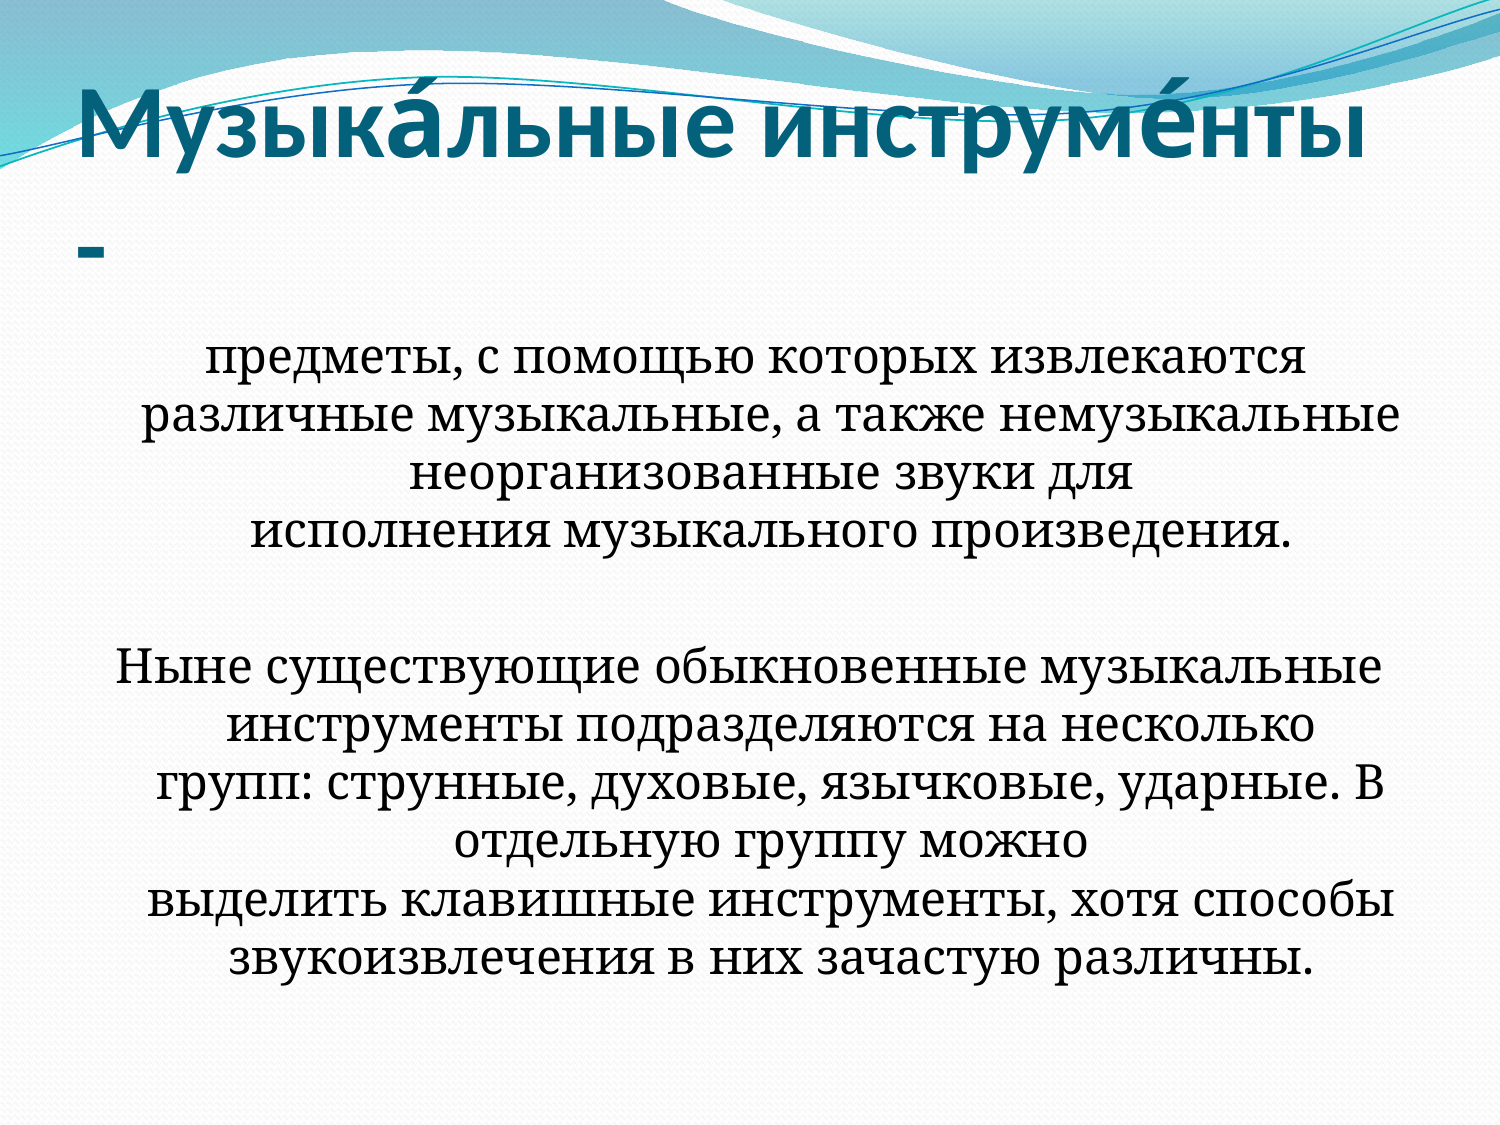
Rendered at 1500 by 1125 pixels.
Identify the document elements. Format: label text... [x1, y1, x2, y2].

title Музыка́льные инструме́нты - [75, 115, 1425, 303]
list предметы, с помощью которых извлекаются различные музыкальные, а также немузыкальные неорганизованные звуки для исполнения музыкального произведения. Ныне существующие обыкновенные музыкальные инструменты подразделяются на несколько групп: струнные, духовые, язычковые, ударные. В отдельную группу можно выделить клавишные инструменты, хотя способы звукоизвлечения в них зачастую различны. [75, 317, 1425, 1038]
